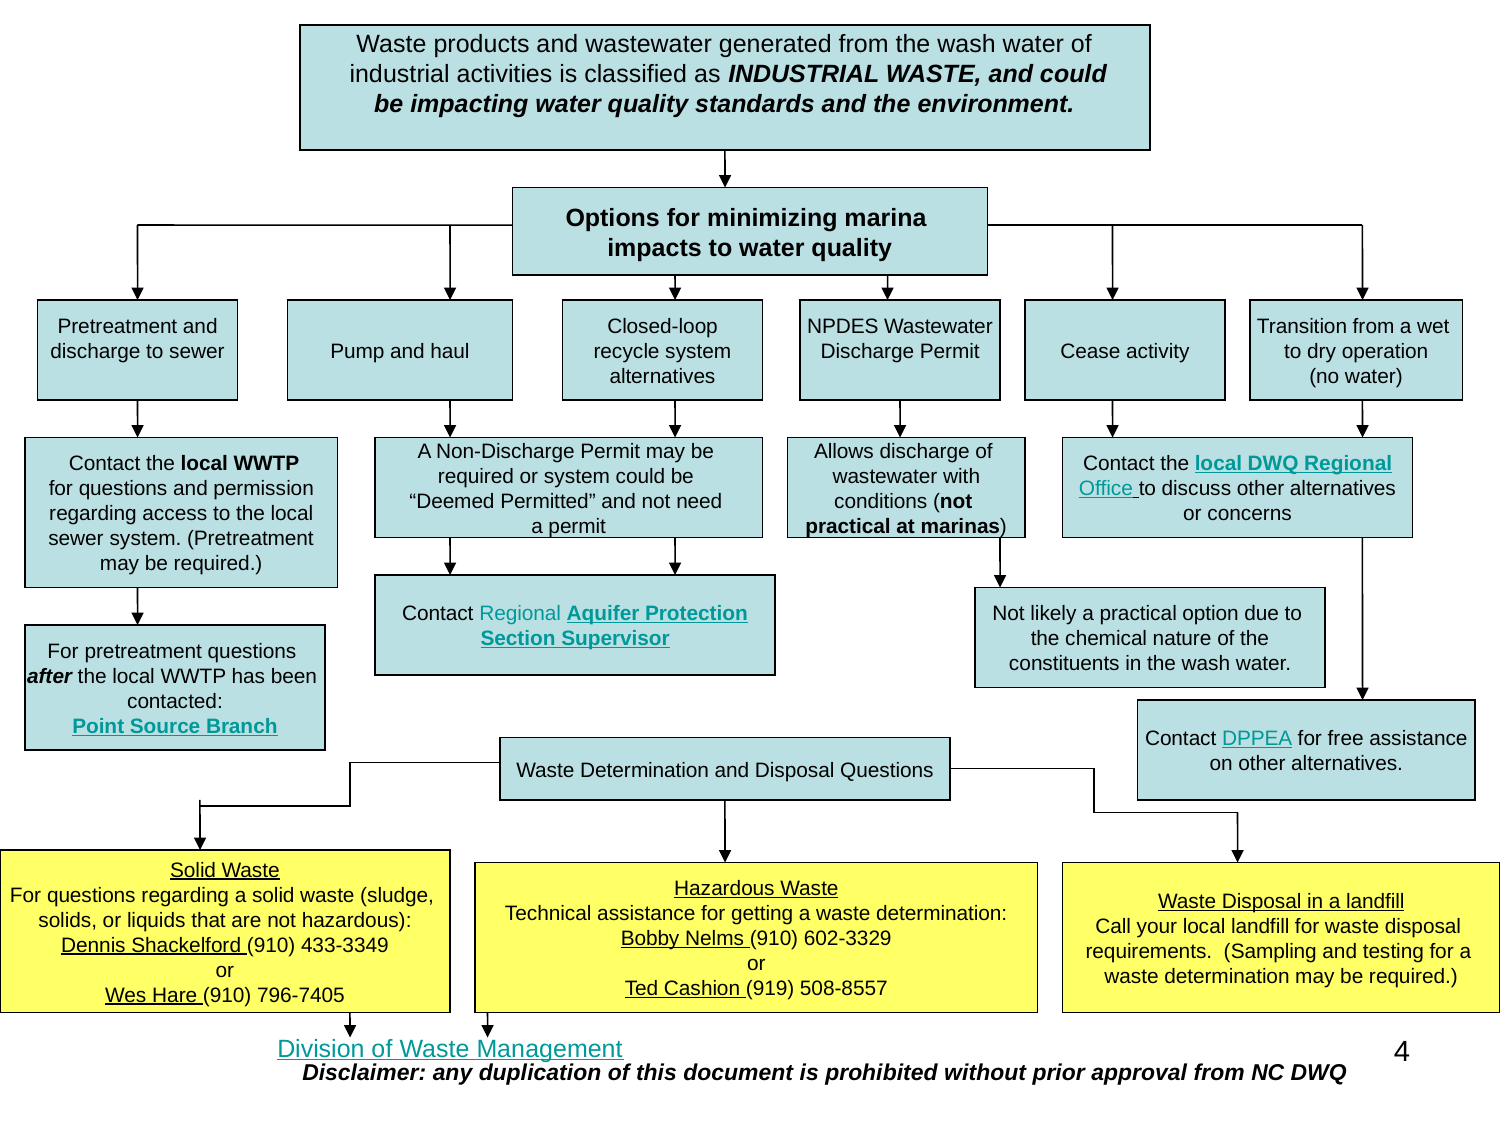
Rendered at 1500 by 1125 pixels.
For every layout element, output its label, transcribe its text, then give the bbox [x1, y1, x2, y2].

text_box A Non-Discharge Permit may be required or system could be “Deemed Permitted” and not need a permit [374, 437, 763, 538]
text_box Solid Waste For questions regarding a solid waste (sludge, solids, or liquids that are not hazardous): Dennis Shackelford (910) 433-3349 or Wes Hare (910) 796-7405 [0, 849, 450, 1013]
slide_number 4 [1074, 1024, 1426, 1103]
text_box [131, 587, 144, 624]
text_box Contact the local WWTP for questions and permission regarding access to the local sewer system. (Pretreatment may be required.) [24, 437, 338, 588]
text_box [481, 1012, 494, 1038]
text_box [343, 1012, 357, 1038]
text_box Waste Determination and Disposal Questions [499, 737, 950, 800]
text_box Pump and haul [287, 299, 513, 400]
text_box Options for minimizing marina impacts to water quality [512, 187, 988, 275]
text_box [668, 537, 682, 575]
text_box Division of Waste Management [262, 1025, 650, 1070]
text_box [443, 235, 457, 300]
text_box Waste Disposal in a landfill Call your local landfill for waste disposal requirements. (Sampling and testing for a waste determination may be required.) [1062, 862, 1500, 1013]
text_box Hazardous Waste Technical assistance for getting a waste determination: Bobby Nelms (910) 602-3329 or Ted Cashion (919) 508-8557 [474, 862, 1038, 1013]
text_box [668, 399, 682, 438]
text_box Contact DPPEA for free assistance on other alternatives. [1137, 699, 1476, 800]
text_box [131, 232, 144, 299]
text_box [718, 799, 732, 863]
text_box [893, 399, 907, 437]
text_box Contact Regional Aquifer Protection Section Supervisor [375, 575, 775, 676]
text_box Transition from a wet to dry operation (no water) [1249, 299, 1463, 400]
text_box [199, 762, 501, 807]
text_box [993, 537, 1007, 588]
text_box [131, 399, 144, 437]
text_box Not likely a practical option due to the chemical nature of the constituents in the wash water. [975, 587, 1326, 688]
text_box NPDES Wastewater Discharge Permit [800, 299, 1001, 400]
text_box Closed-loop recycle system alternatives [562, 299, 763, 400]
text_box [443, 399, 457, 438]
text_box [193, 815, 207, 849]
text_box For pretreatment questions after the local WWTP has been contacted: Point Source Branch [24, 624, 325, 751]
text_box Pretreatment and discharge to sewer [37, 299, 238, 400]
text_box [718, 150, 732, 187]
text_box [949, 768, 1238, 813]
text_box Allows discharge of wastewater with conditions (not practical at marinas) [787, 437, 1025, 538]
text_box [1356, 537, 1369, 699]
text_box [1106, 400, 1119, 437]
text_box [1356, 226, 1369, 300]
text_box [1356, 399, 1369, 438]
text_box Waste products and wastewater generated from the wash water of industrial activities is classified as INDUSTRIAL WASTE, and could be impacting water quality standards and the environment. [300, 24, 1150, 150]
text_box [1231, 820, 1244, 863]
text_box [1106, 234, 1119, 300]
text_box [881, 275, 894, 299]
text_box Contact the local DWQ Regional Office to discuss other alternatives or concerns [1062, 437, 1413, 538]
text_box [668, 275, 682, 300]
text_box [443, 537, 457, 575]
text_box Cease activity [1025, 299, 1226, 400]
text_box Disclaimer: any duplication of this document is prohibited without prior approval from NC DWQ [287, 1050, 1074, 1093]
